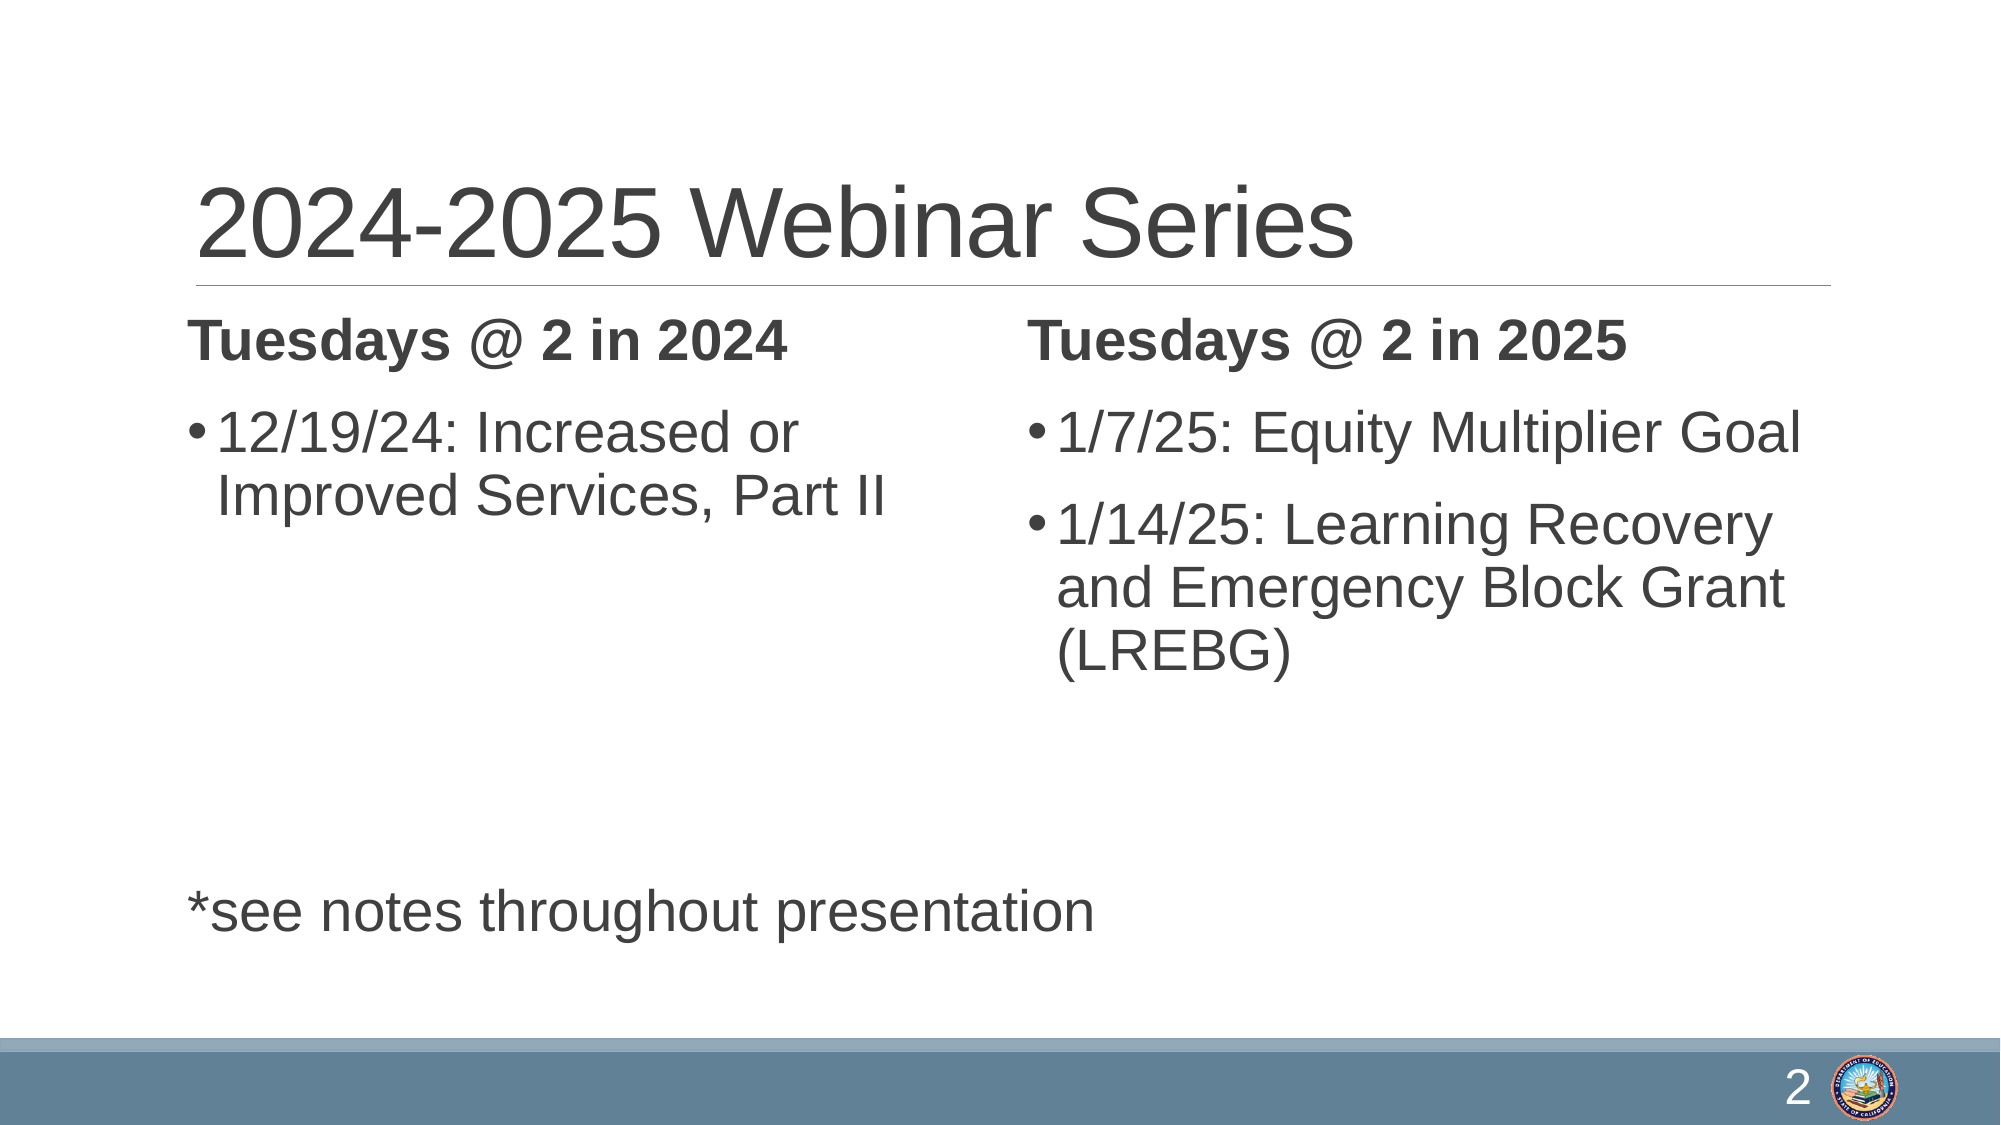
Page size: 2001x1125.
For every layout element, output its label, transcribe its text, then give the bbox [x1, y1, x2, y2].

list Tuesdays @ 2 in 2025 1/7/25: Equity Multiplier Goal 1/14/25: Learning Recovery and Emergency Block Grant (LREBG) [1020, 302, 1830, 735]
slide_number 2 [1611, 1054, 1827, 1115]
title 2024-2025 Webinar Series [180, 47, 1830, 285]
list Tuesdays @ 2 in 2024 12/19/24: Increased or Improved Services, Part II [180, 302, 990, 671]
list *see notes throughout presentation [179, 873, 1800, 973]
picture [1831, 1055, 1899, 1122]
